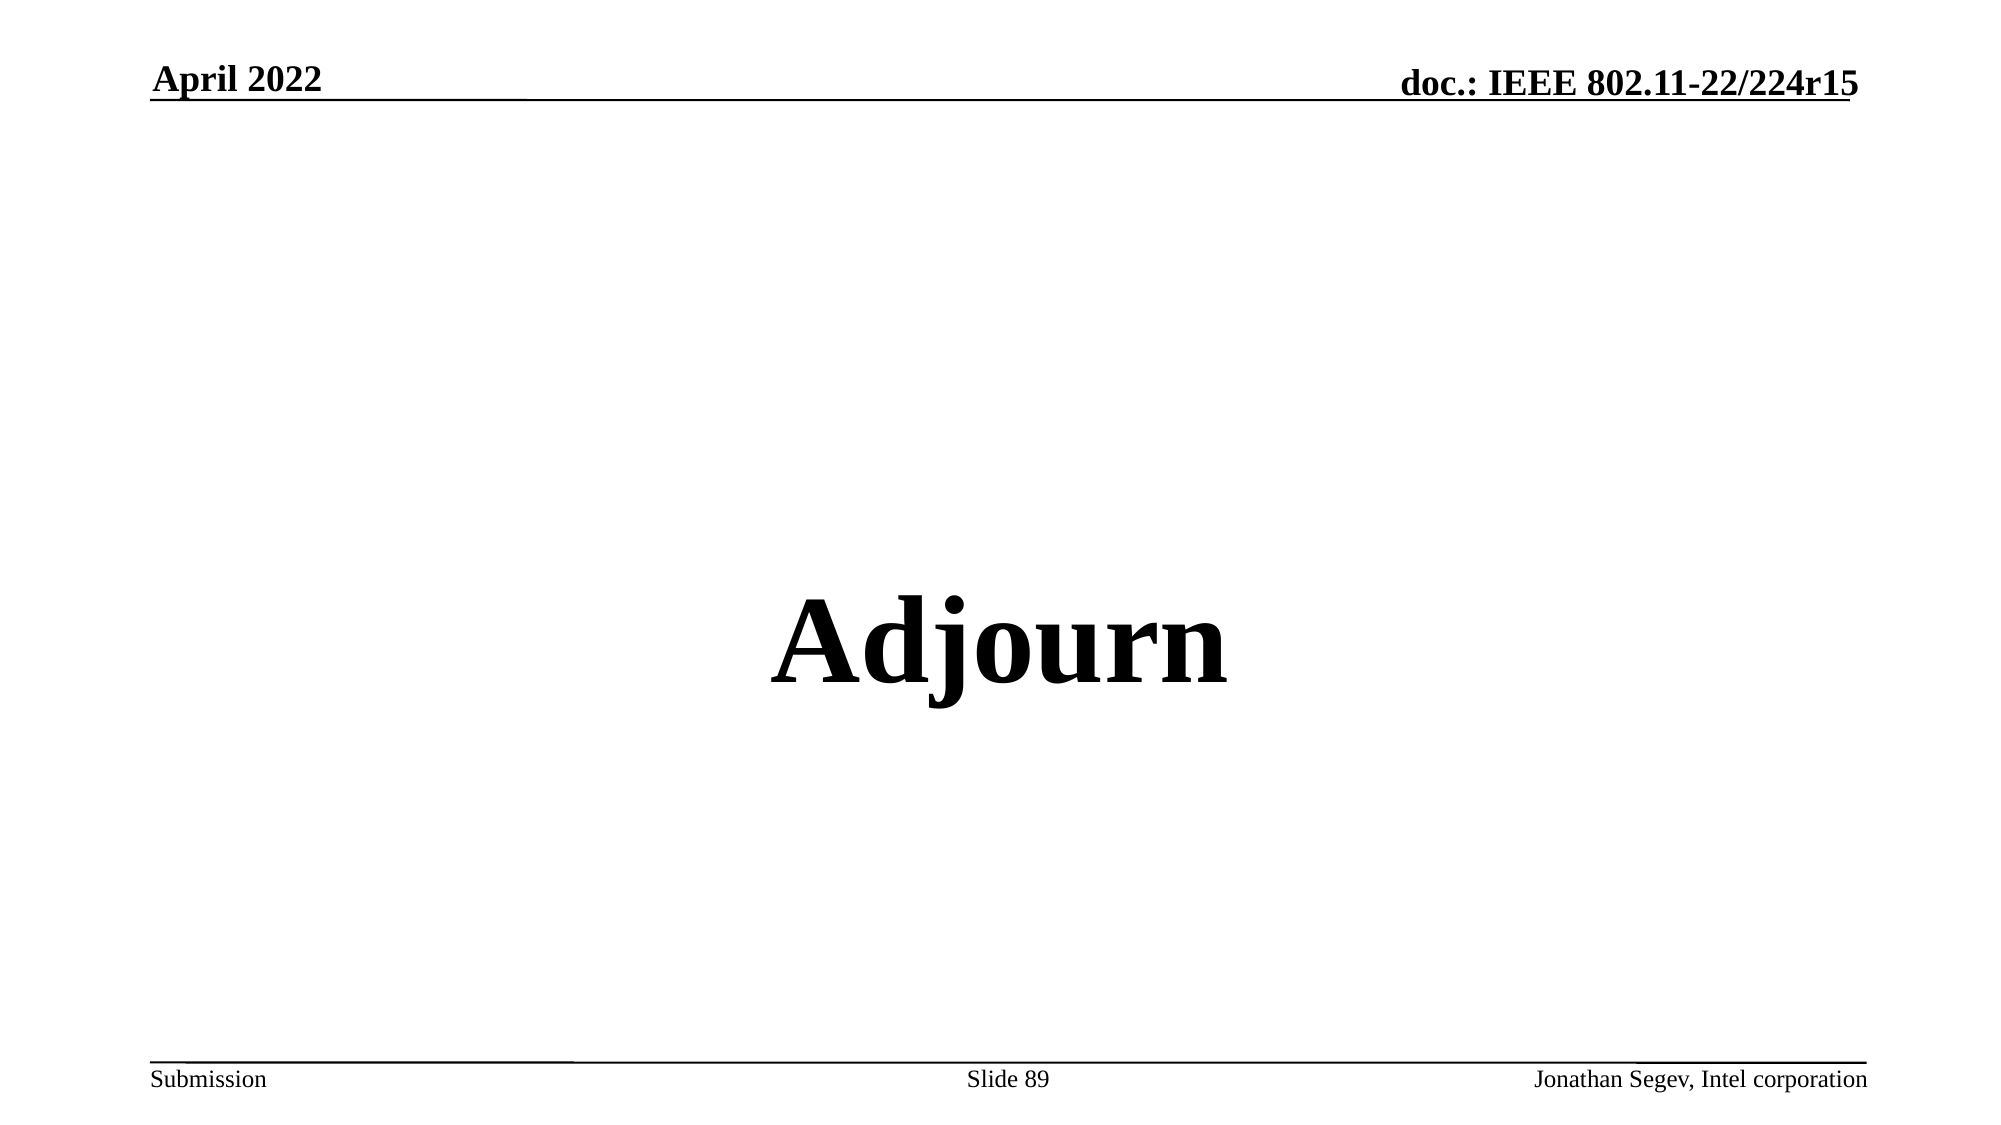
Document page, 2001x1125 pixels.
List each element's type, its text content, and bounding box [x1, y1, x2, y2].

list Adjourn [149, 324, 1850, 1000]
slide_number Slide 89 [950, 1061, 1067, 1123]
footer Jonathan Segev, Intel corporation [1171, 1061, 1869, 1093]
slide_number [152, 54, 563, 100]
